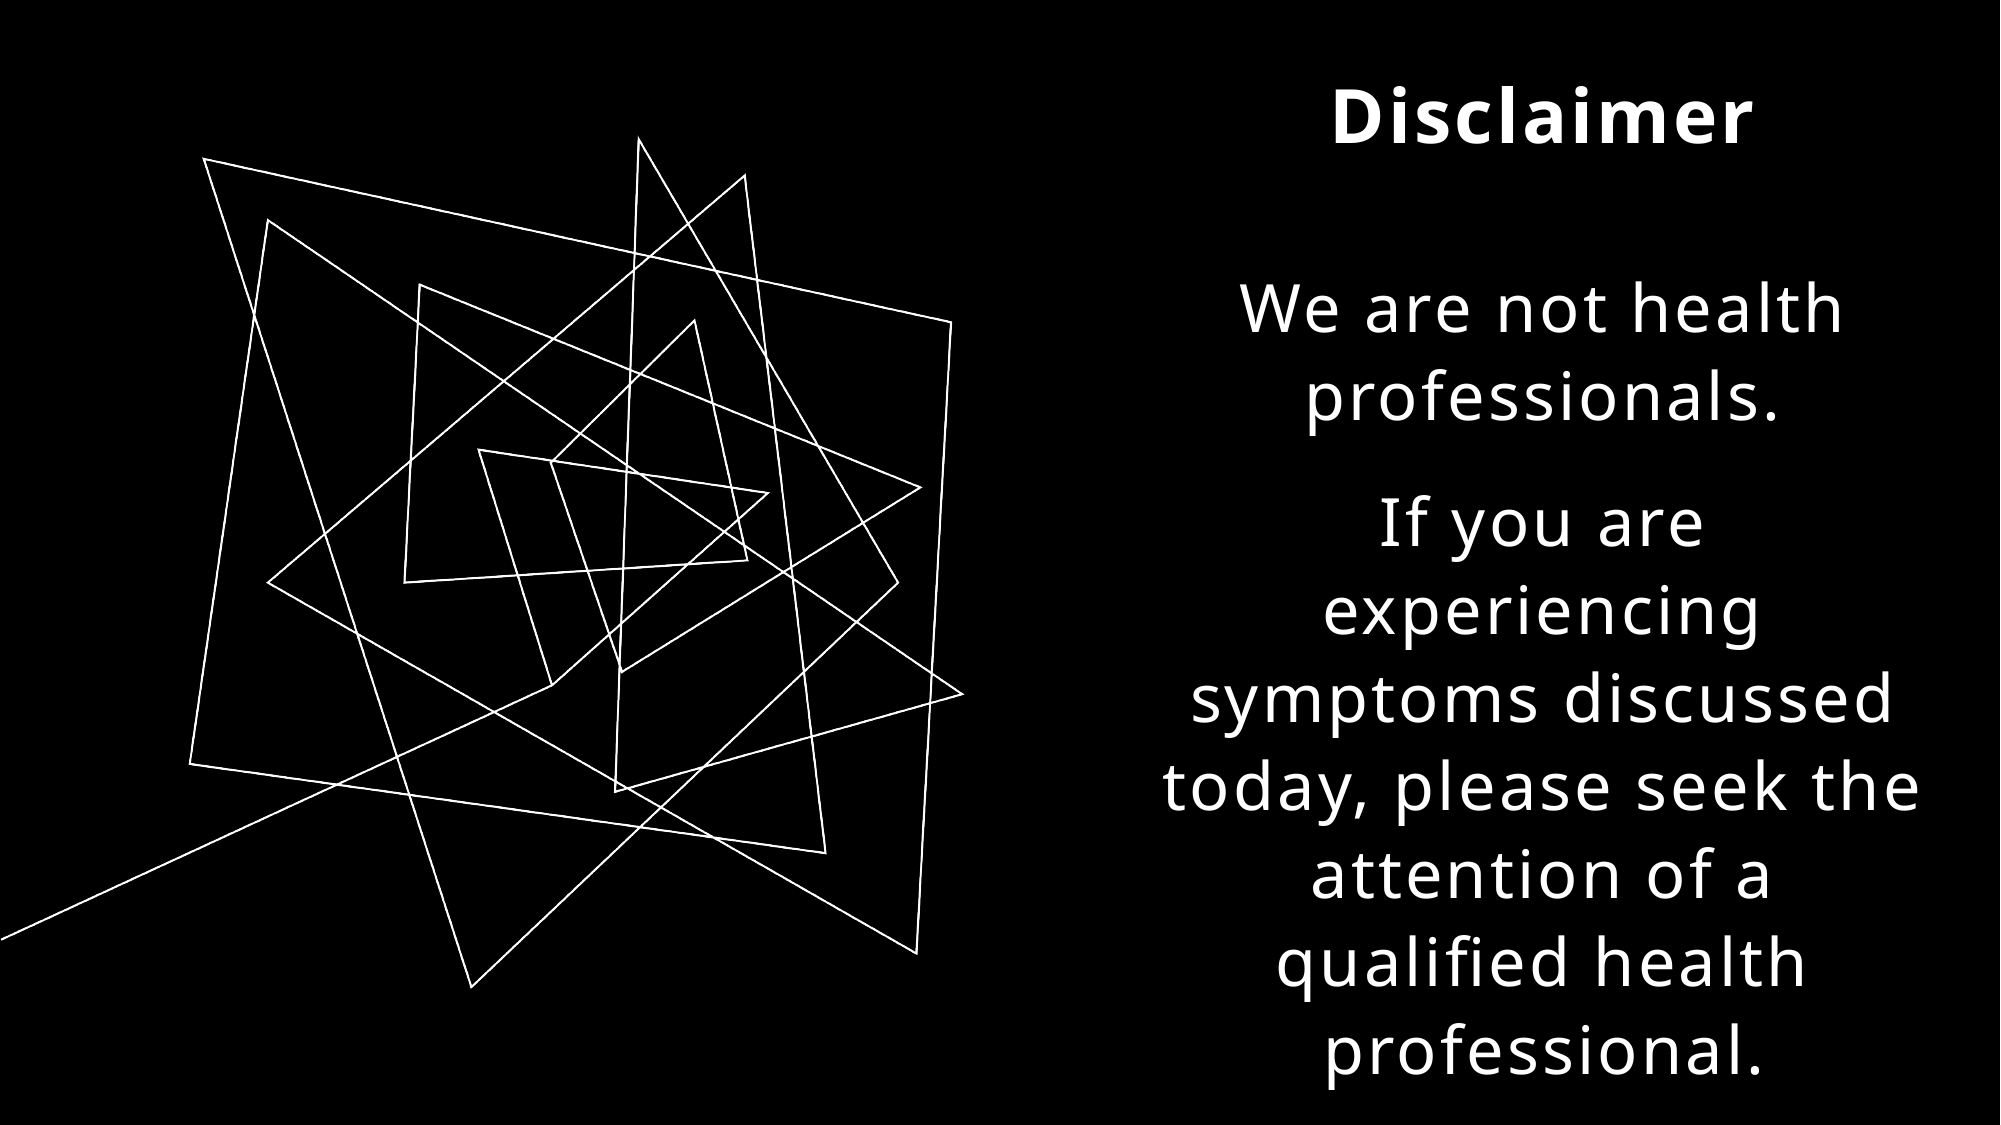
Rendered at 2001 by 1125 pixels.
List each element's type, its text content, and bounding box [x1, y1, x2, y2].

picture [0, 135, 965, 989]
title Disclaimer We are not health professionals. If you are experiencing symptoms discussed today, please seek the attention of a qualified health professional. [1146, 66, 1942, 1081]
